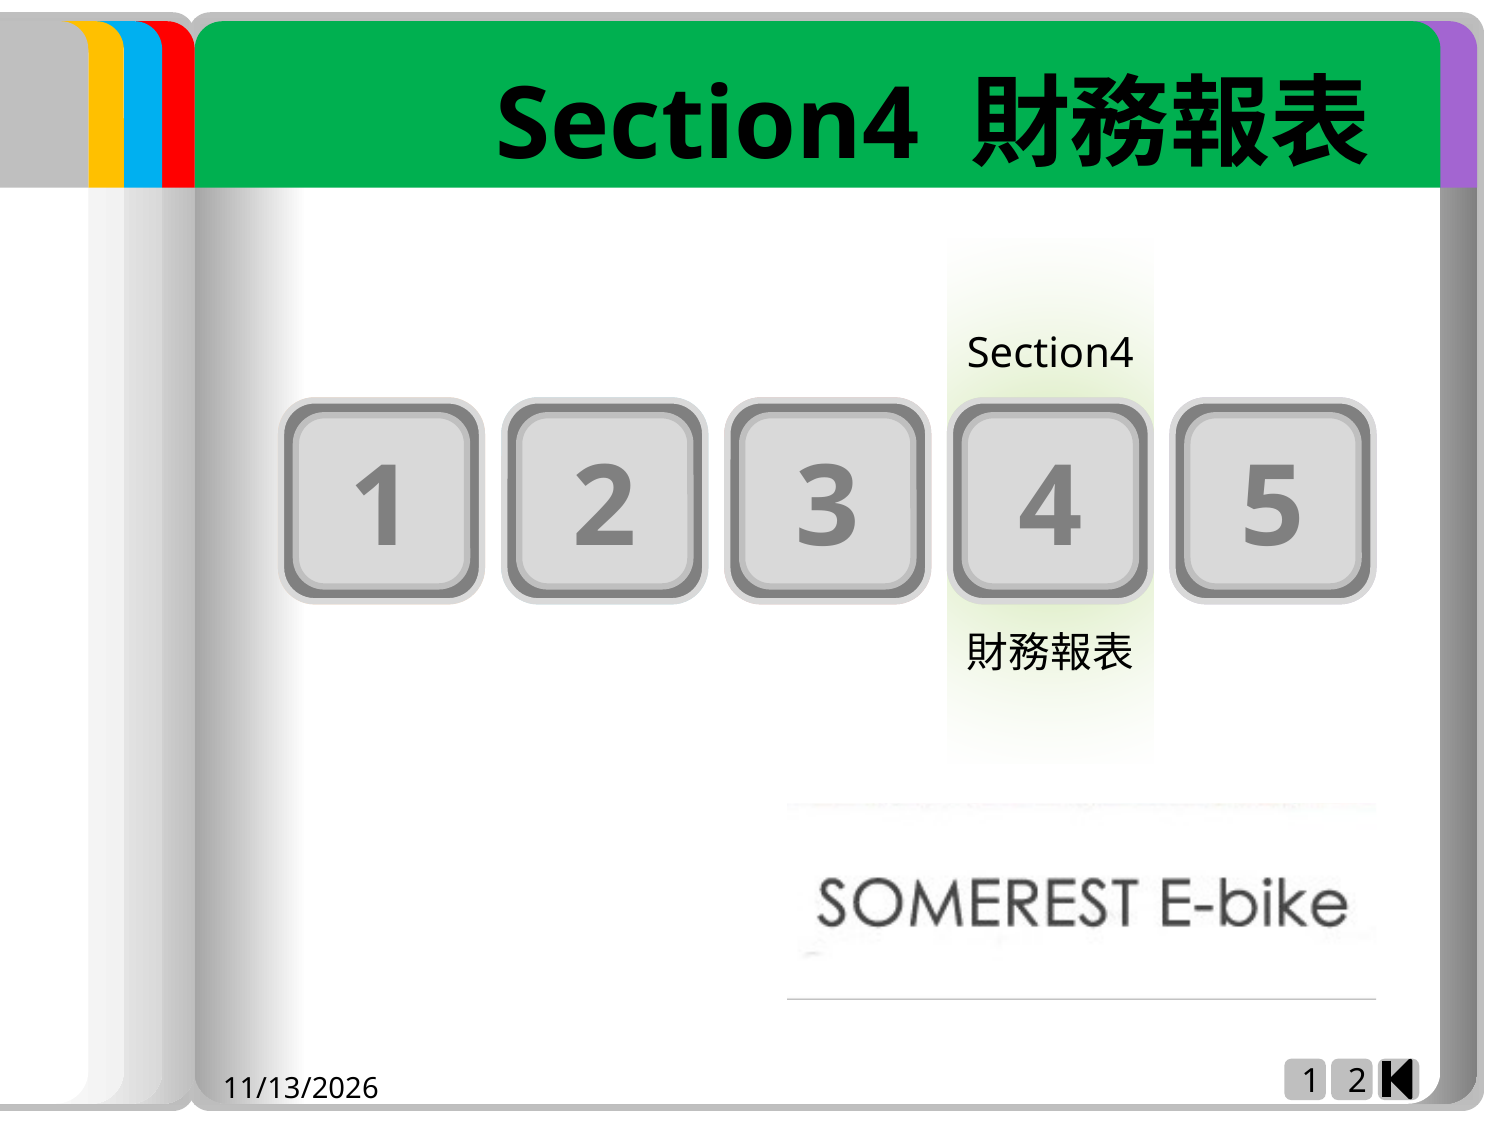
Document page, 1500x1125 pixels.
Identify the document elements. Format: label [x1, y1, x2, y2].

text_box [1284, 1058, 1424, 1101]
picture [787, 803, 1377, 1000]
